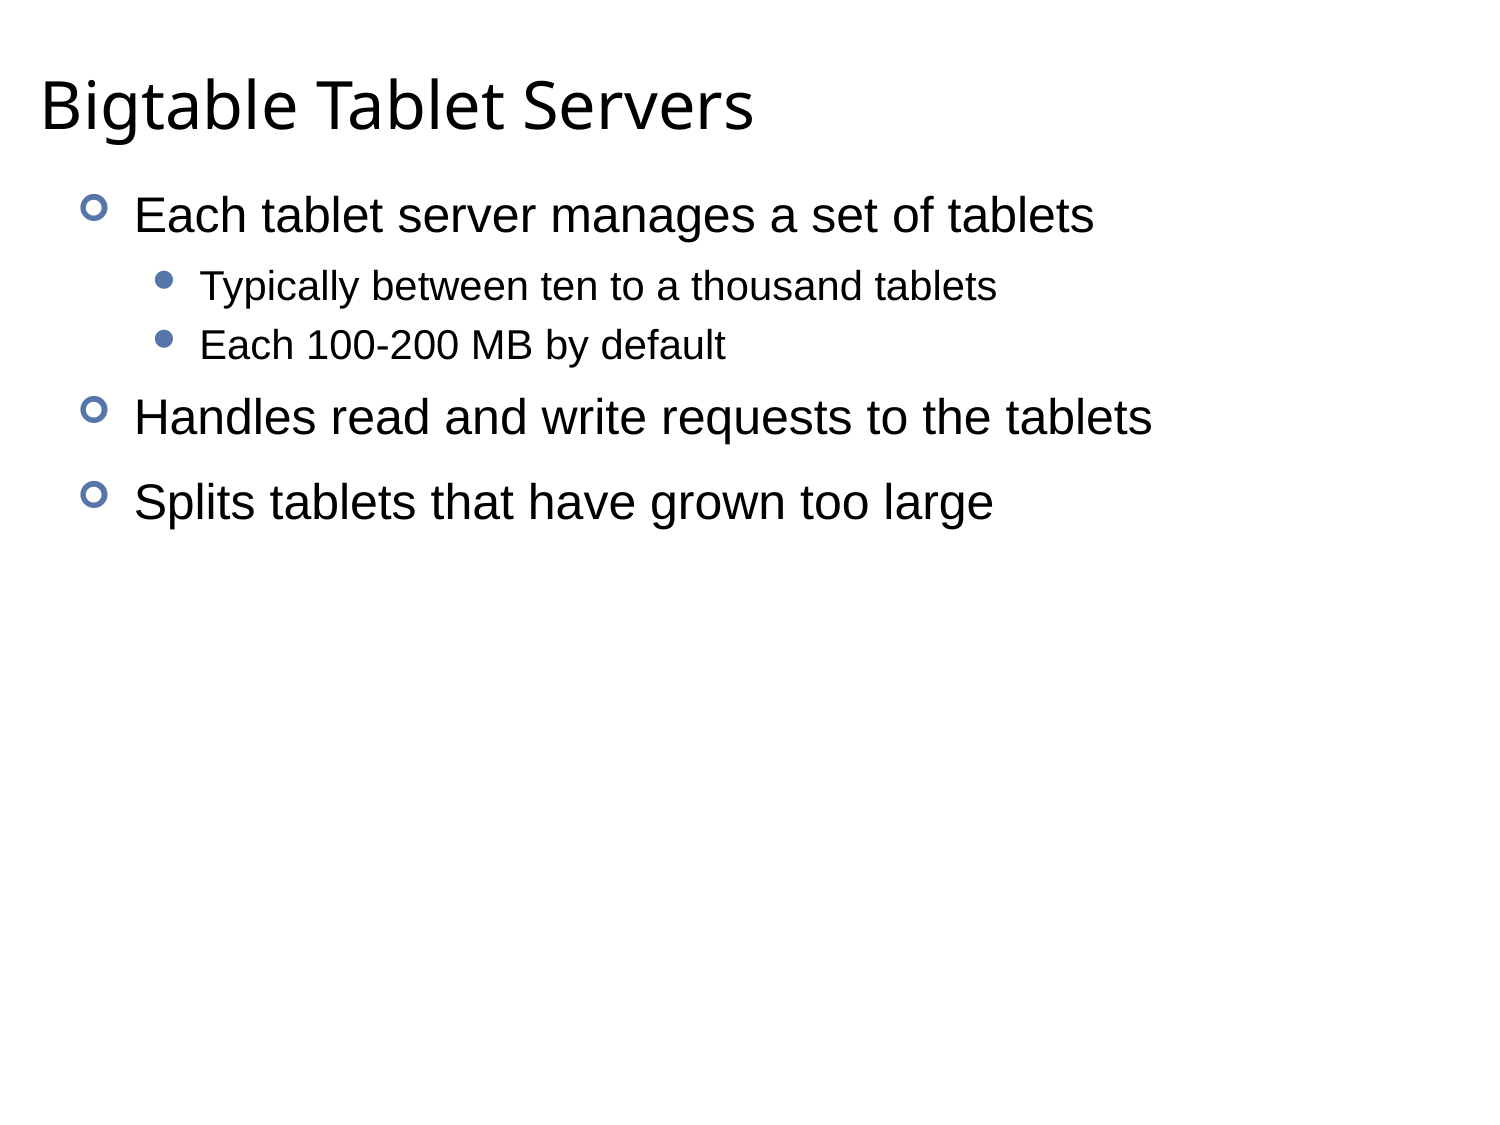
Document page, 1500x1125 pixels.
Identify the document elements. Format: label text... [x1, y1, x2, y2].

title Bigtable Tablet Servers [24, 18, 1451, 188]
list Each tablet server manages a set of tablets Typically between ten to a thousand tablets Each 100-200 MB by default Handles read and write requests to the tablets Splits tablets that have grown too large [62, 174, 1451, 1013]
